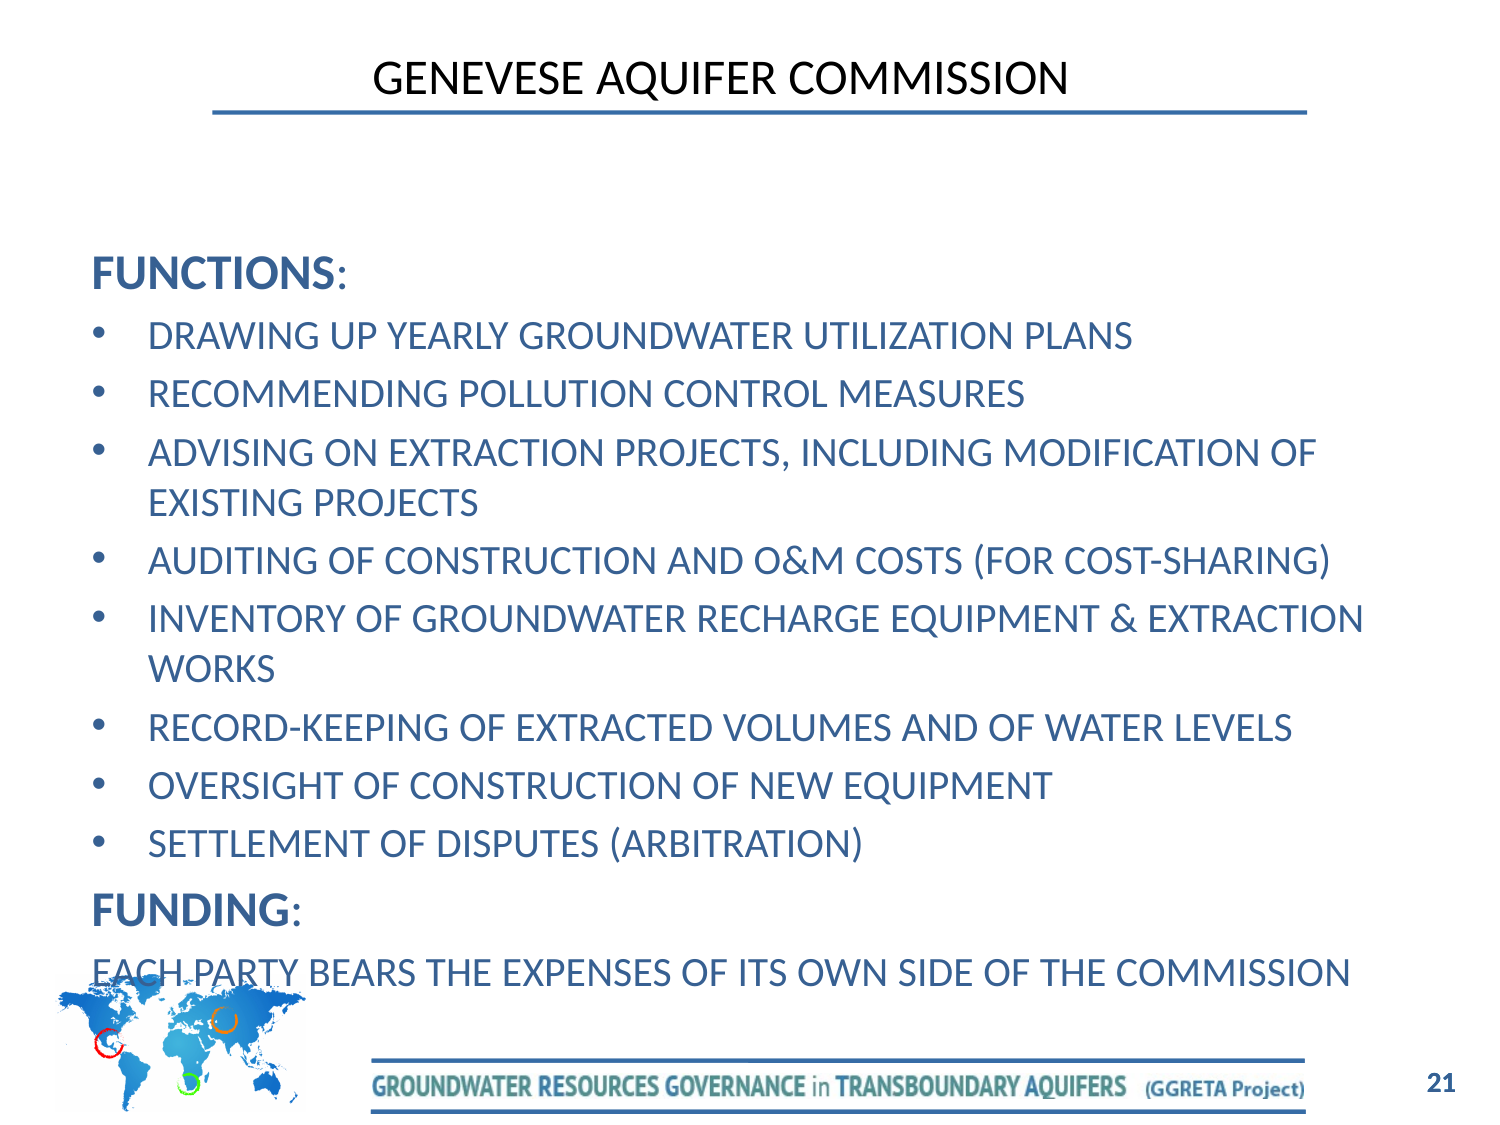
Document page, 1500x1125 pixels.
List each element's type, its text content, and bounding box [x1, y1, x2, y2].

list FUNCTIONS: DRAWING UP YEARLY GROUNDWATER UTILIZATION PLANS RECOMMENDING POLLUTION CONTROL MEASURES ADVISING ON EXTRACTION PROJECTS, INCLUDING MODIFICATION OF EXISTING PROJECTS AUDITING OF CONSTRUCTION AND O&M COSTS (FOR COST-SHARING) INVENTORY OF GROUNDWATER RECHARGE EQUIPMENT & EXTRACTION WORKS RECORD-KEEPING OF EXTRACTED VOLUMES AND OF WATER LEVELS OVERSIGHT OF CONSTRUCTION OF NEW EQUIPMENT SETTLEMENT OF DISPUTES (ARBITRATION) FUNDING: EACH PARTY BEARS THE EXPENSES OF ITS OWN SIDE OF THE COMMISSION [76, 231, 1427, 1012]
text_box 21 [1426, 1063, 1470, 1108]
picture [372, 1073, 1304, 1099]
text_box GENEVESE AQUIFER COMMISSION [100, 42, 1365, 106]
picture [55, 973, 307, 1112]
